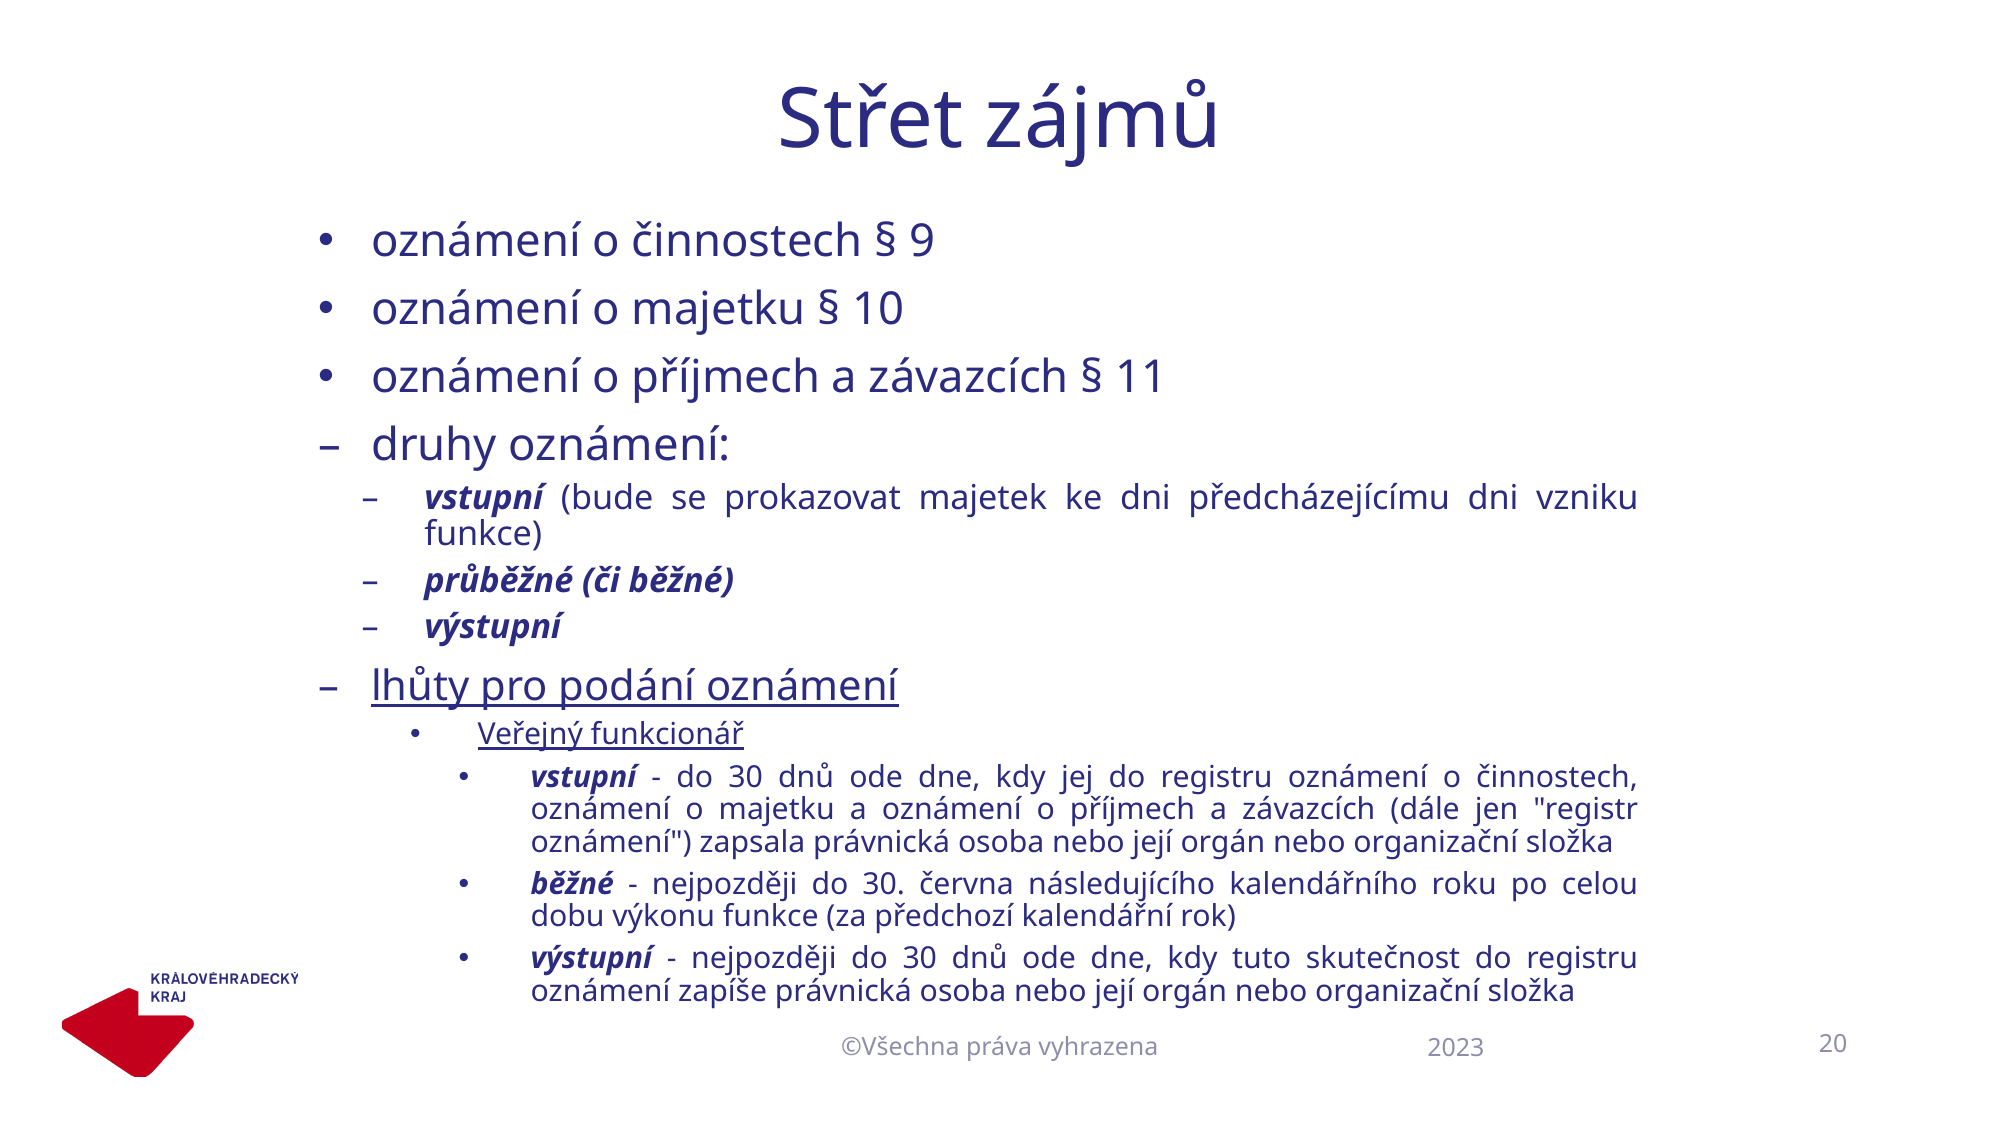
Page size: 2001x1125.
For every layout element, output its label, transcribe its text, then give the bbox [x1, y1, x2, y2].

slide_number 20 [1692, 1014, 1863, 1075]
slide_number 2023 [1412, 1016, 1617, 1077]
footer ©Všechna práva vyhrazena [662, 1014, 1338, 1075]
list oznámení o činnostech § 9 oznámení o majetku § 10 oznámení o příjmech a závazcích § 11 druhy oznámení: vstupní (bude se prokazovat majetek ke dni předcházejícímu dni vzniku funkce) průběžné (či běžné) výstupní lhůty pro podání oznámení Veřejný funkcionář vstupní - do 30 dnů ode dne, kdy jej do registru oznámení o činnostech, oznámení o majetku a oznámení o příjmech a závazcích (dále jen "registr oznámení") zapsala právnická osoba nebo její orgán nebo organizační složka běžné - nejpozději do 30. června následujícího kalendářního roku po celou dobu výkonu funkce (za předchozí kalendářní rok) výstupní - nejpozději do 30 dnů ode dne, kdy tuto skutečnost do registru oznámení zapíše právnická osoba nebo její orgán nebo organizační složka [303, 173, 1654, 1017]
title Střet zájmů [137, 61, 1863, 173]
